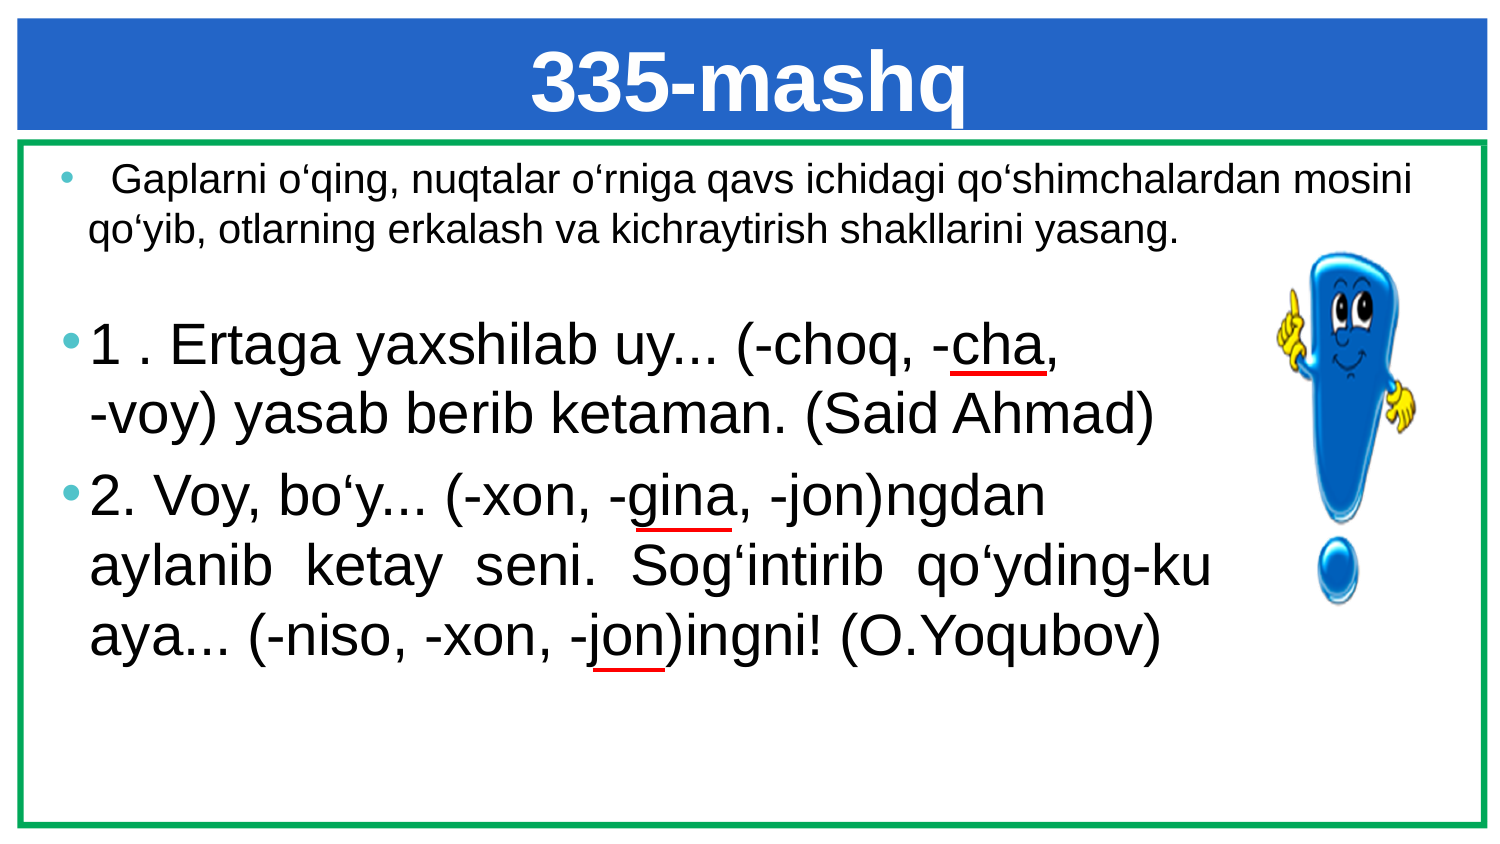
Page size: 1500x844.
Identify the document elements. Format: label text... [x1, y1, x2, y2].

list 1 . Ertaga yaxshilab uy... (-choq, -cha, -voy) yasab berib ketaman. (Said Ahmad) 2. Voy, bo‘y... (-xon, -gina, -jon)ngdan aylanib ketay seni. Sog‘intirib qo‘yding-ku aya... (-niso, -xon, -jon)ingni! (O.Yoqubov) [61, 305, 1245, 674]
title 335-mashq [112, 34, 1388, 135]
picture [1232, 236, 1458, 620]
text_box Gaplarni o‘qing, nuqtalar o‘rniga qavs ichidagi qo‘shimchalardan mosini qo‘yib, otlarning erkalash va kichraytirish shakllarini yasang. [45, 144, 1430, 260]
